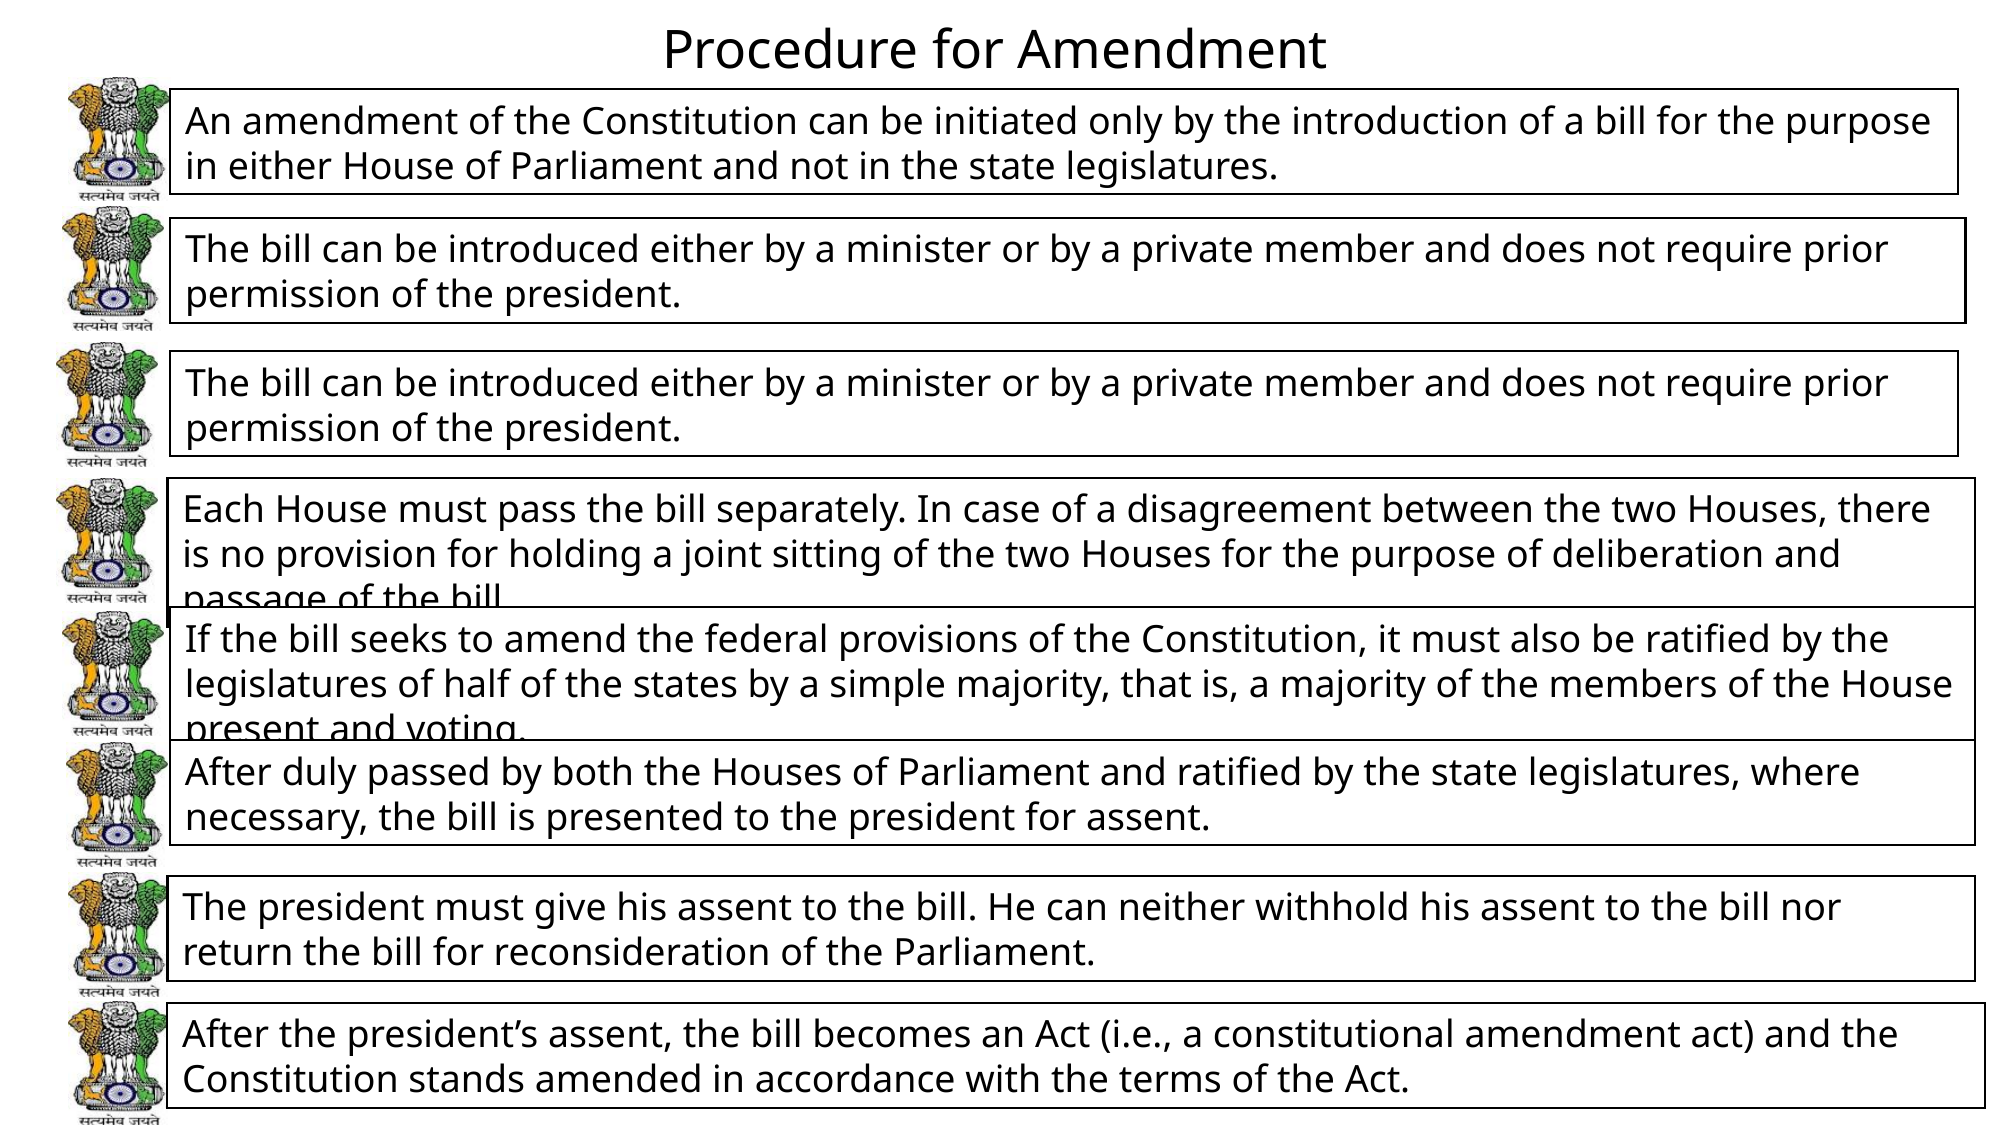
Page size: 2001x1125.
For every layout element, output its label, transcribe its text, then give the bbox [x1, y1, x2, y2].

text_box An amendment of the Constitution can be initiated only by the introduction of a bill for the purpose in either House of Parliament and not in the state legislatures. [171, 88, 1959, 195]
picture [62, 206, 164, 331]
text_box After the president’s assent, the bill becomes an Act (i.e., a constitutional amendment act) and the Constitution stands amended in accordance with the terms of the Act. [171, 1002, 1986, 1109]
text_box The bill can be introduced either by a minister or by a private member and does not require prior permission of the president. [169, 350, 1959, 457]
title Procedure for Amendment [139, 15, 1865, 88]
picture [62, 611, 164, 736]
text_box If the bill seeks to amend the federal provisions of the Constitution, it must also be ratified by the legislatures of half of the states by a simple majority, that is, a majority of the members of the House present and voting. [169, 606, 1976, 739]
picture [55, 478, 158, 603]
text_box The president must give his assent to the bill. He can neither withhold his assent to the bill nor return the bill for reconsideration of the Parliament. [171, 875, 1976, 982]
picture [66, 742, 168, 867]
text_box After duly passed by both the Houses of Parliament and ratified by the state legislatures, where necessary, the bill is presented to the president for assent. [169, 739, 1976, 846]
picture [68, 1001, 171, 1125]
picture [68, 872, 171, 997]
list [68, 76, 171, 201]
text_box The bill can be introduced either by a minister or by a private member and does not require prior permission of the president. [169, 217, 1967, 324]
picture [55, 342, 158, 467]
text_box Each House must pass the bill separately. In case of a disagreement between the two Houses, there is no provision for holding a joint sitting of the two Houses for the purpose of deliberation and passage of the bill. [166, 477, 1976, 628]
